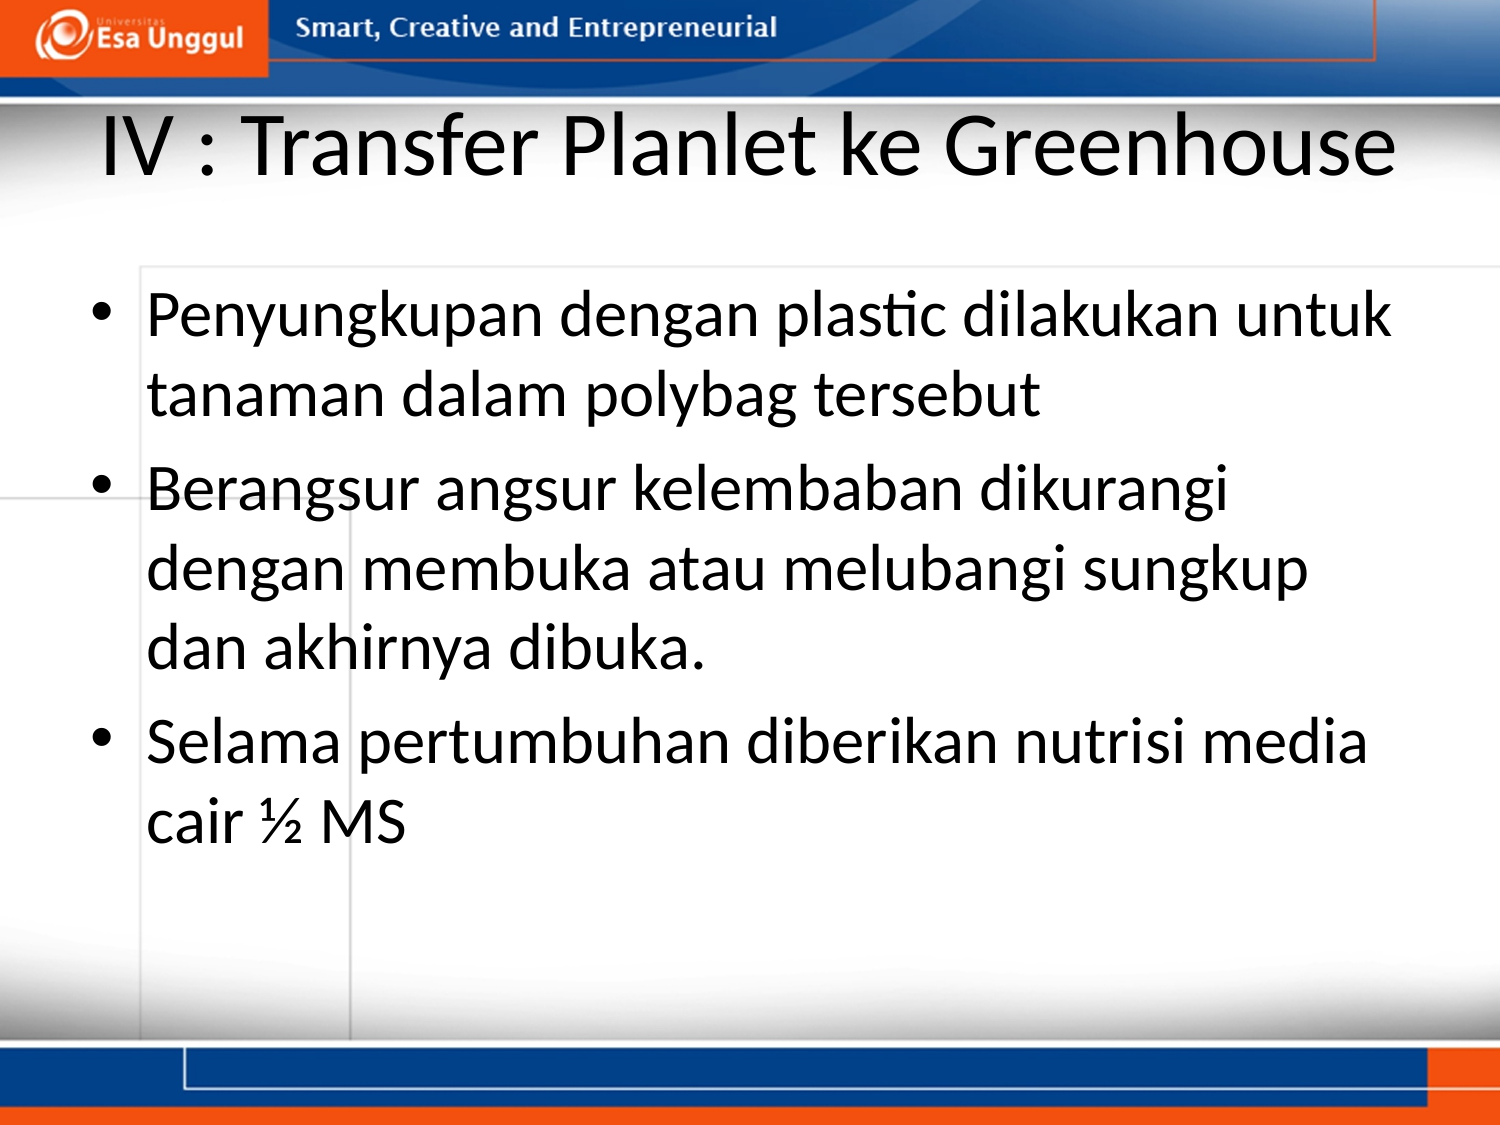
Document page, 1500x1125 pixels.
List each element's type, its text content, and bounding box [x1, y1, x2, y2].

list Penyungkupan dengan plastic dilakukan untuk tanaman dalam polybag tersebut Berangsur angsur kelembaban dikurangi dengan membuka atau melubangi sungkup dan akhirnya dibuka. Selama pertumbuhan diberikan nutrisi media cair ½ MS [75, 262, 1425, 1005]
picture [0, 0, 1500, 1125]
title IV : Transfer Planlet ke Greenhouse [75, 45, 1425, 233]
